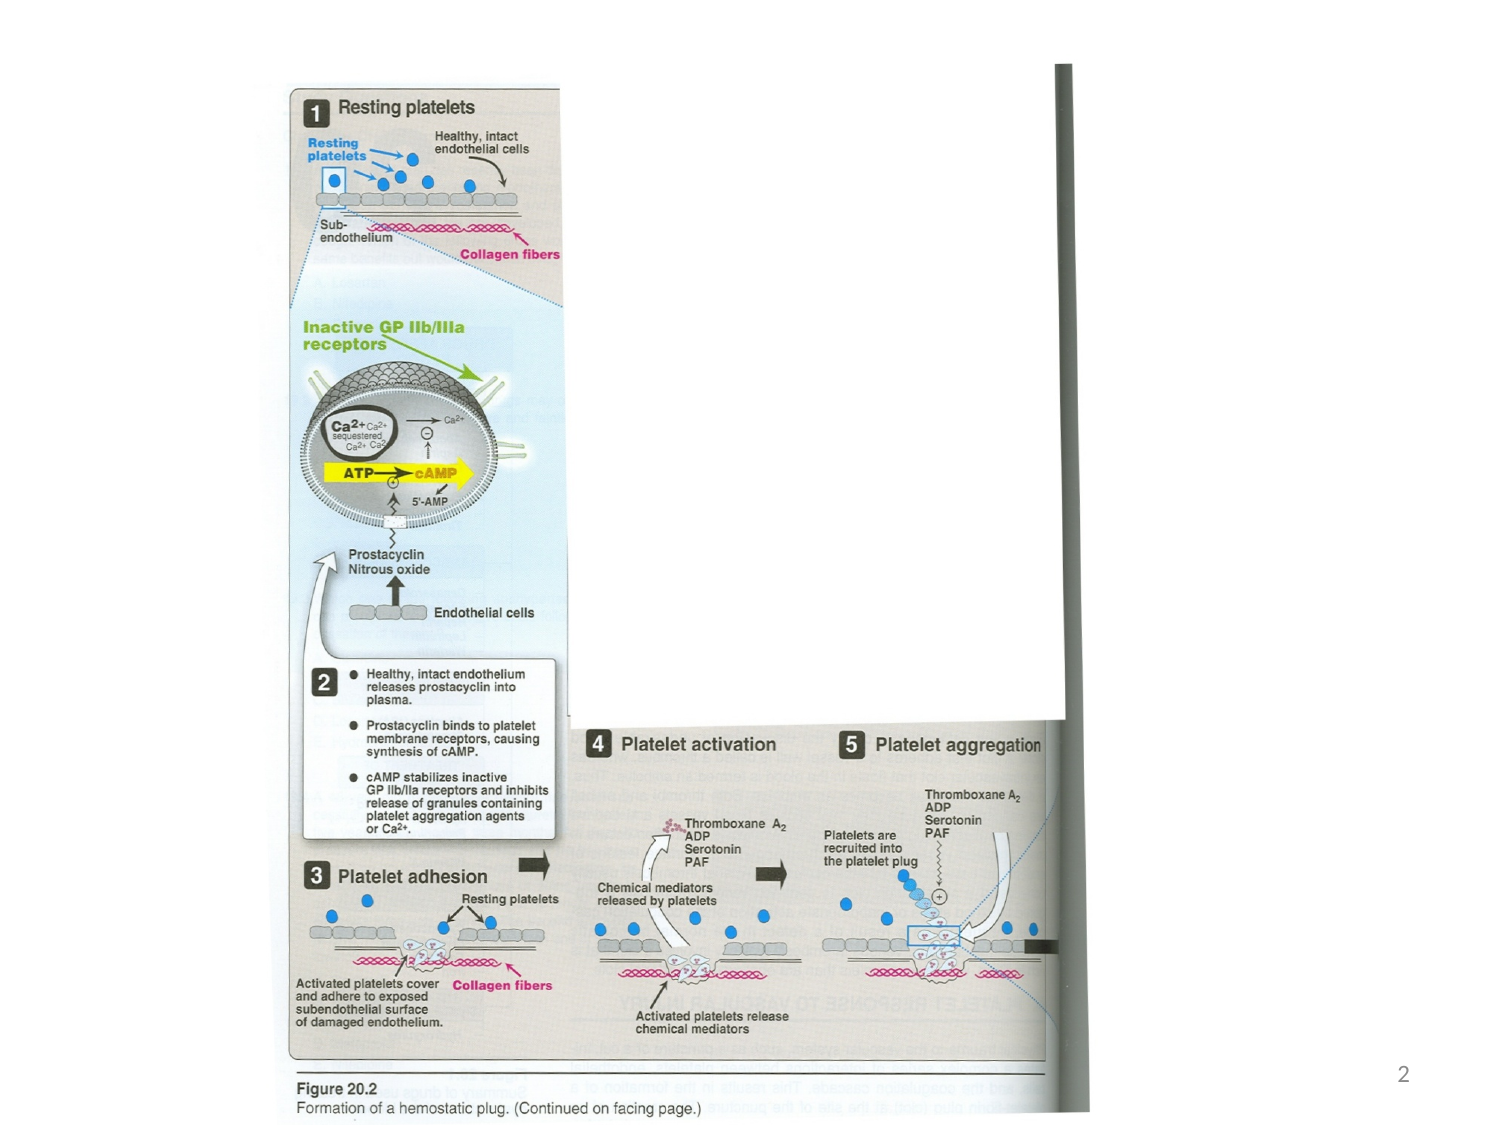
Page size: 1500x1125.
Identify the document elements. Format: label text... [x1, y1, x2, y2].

slide_number 2 [1111, 1042, 1425, 1103]
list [241, 54, 1107, 1125]
